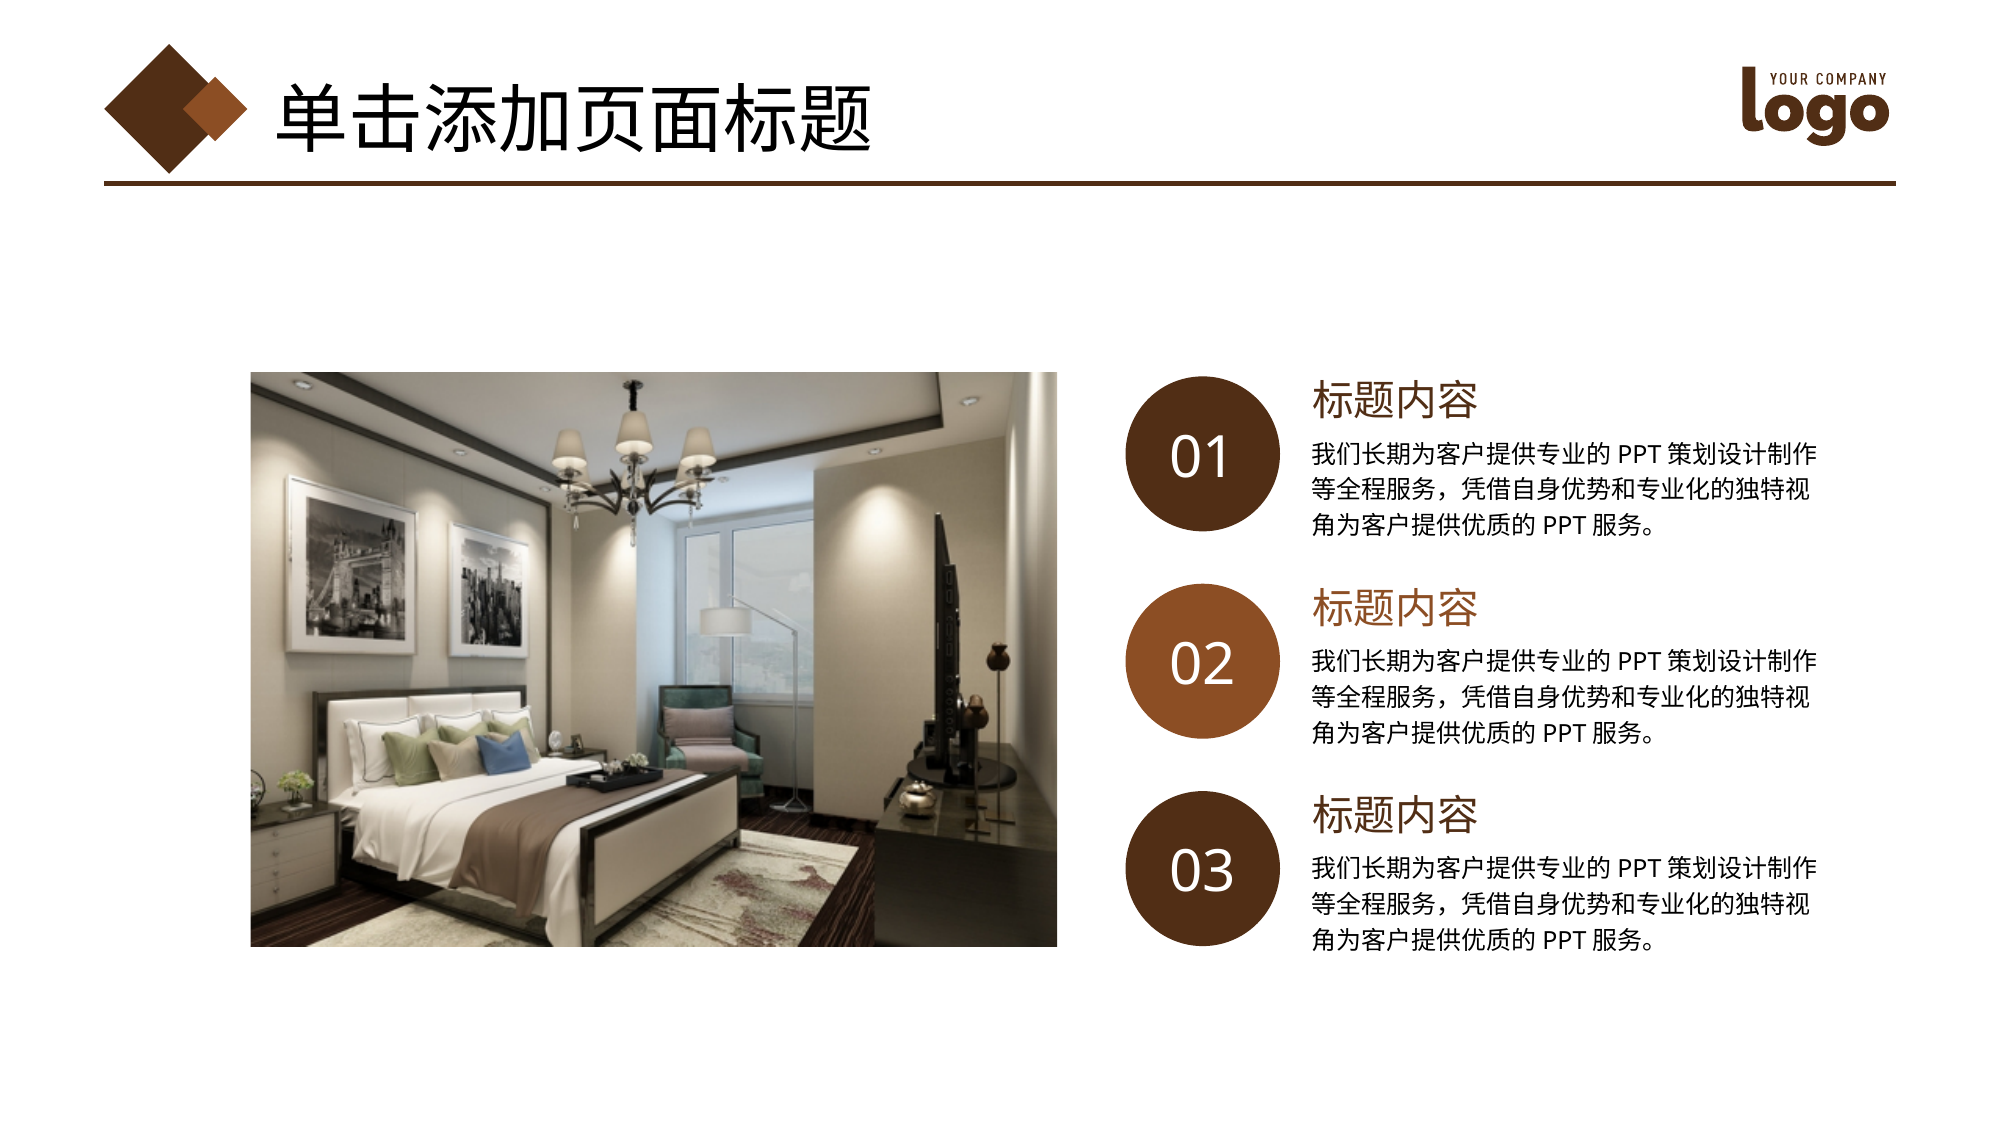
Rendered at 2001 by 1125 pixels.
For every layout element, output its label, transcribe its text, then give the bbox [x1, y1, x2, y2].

text_box 我们长期为客户提供专业的PPT策划设计制作等全程服务，凭借自身优势和专业化的独特视角为客户提供优质的PPT服务。 [1296, 424, 1848, 548]
text_box 标题内容 [1297, 574, 1495, 639]
text_box 标题内容 [1297, 781, 1495, 847]
text_box 我们长期为客户提供专业的PPT策划设计制作等全程服务，凭借自身优势和专业化的独特视角为客户提供优质的PPT服务。 [1296, 632, 1848, 755]
text_box 03 [1125, 791, 1281, 947]
text_box 标题内容 [1297, 366, 1495, 432]
text_box 单击添加页面标题 [259, 64, 889, 170]
text_box [249, 372, 1058, 947]
text_box 我们长期为客户提供专业的PPT策划设计制作等全程服务，凭借自身优势和专业化的独特视角为客户提供优质的PPT服务。 [1296, 839, 1848, 962]
text_box 02 [1125, 583, 1281, 739]
text_box 01 [1125, 376, 1281, 532]
